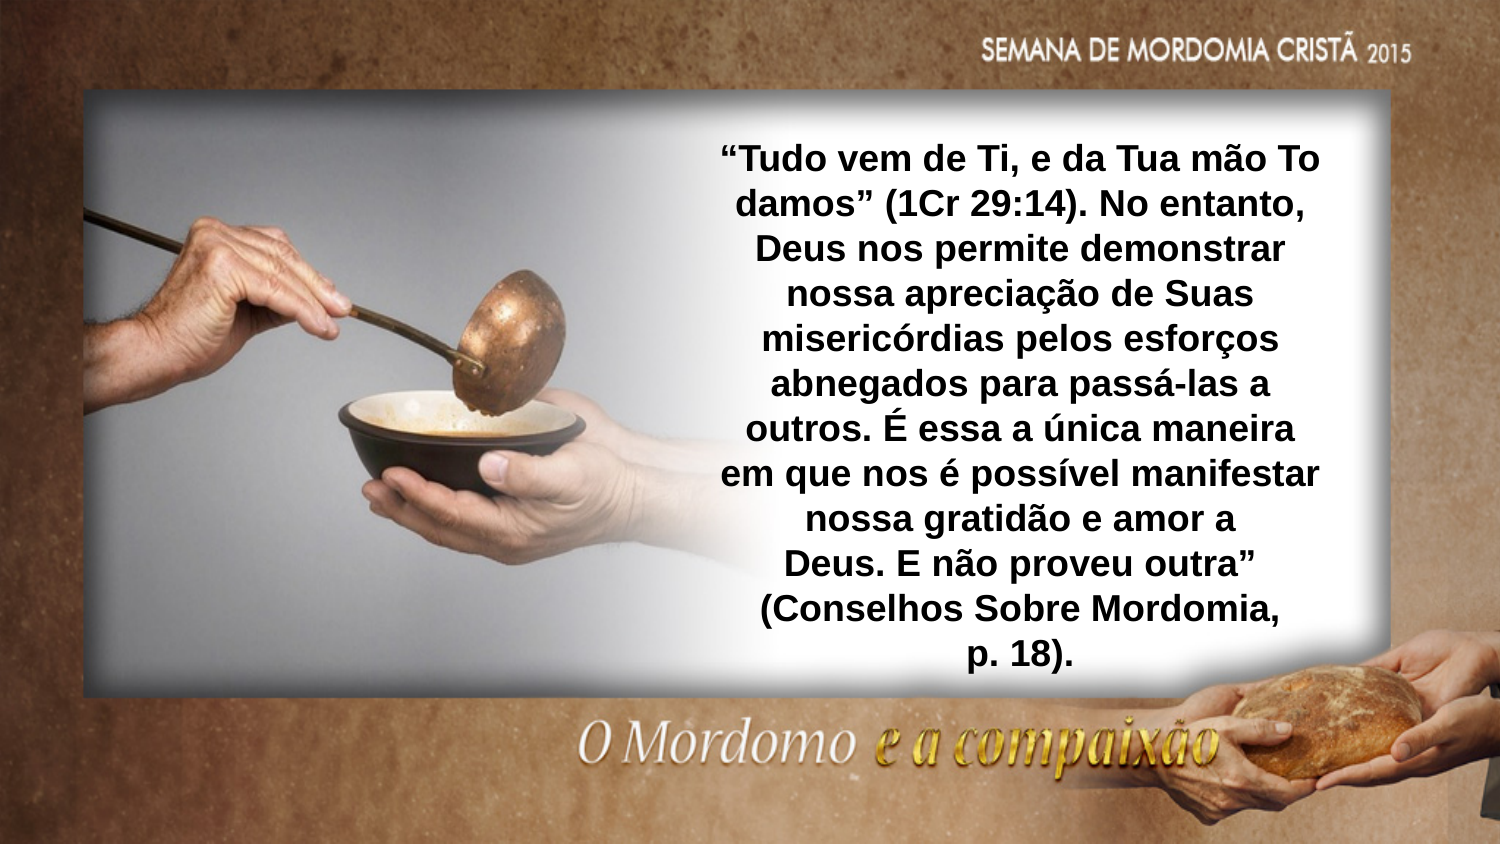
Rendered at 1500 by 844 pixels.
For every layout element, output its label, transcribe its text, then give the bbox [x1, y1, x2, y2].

text_box “Tudo vem de Ti, e da Tua mão To damos” (1Cr 29:14). No entanto, Deus nos permite demonstrar nossa apreciação de Suas misericórdias pelos esforços abnegados para passá-las a outros. É essa a única maneira em que nos é possível manifestar nossa gratidão e amor a Deus. E não proveu outra” (Conselhos Sobre Mordomia, p. 18). [701, 126, 1340, 682]
picture [0, 0, 1500, 844]
